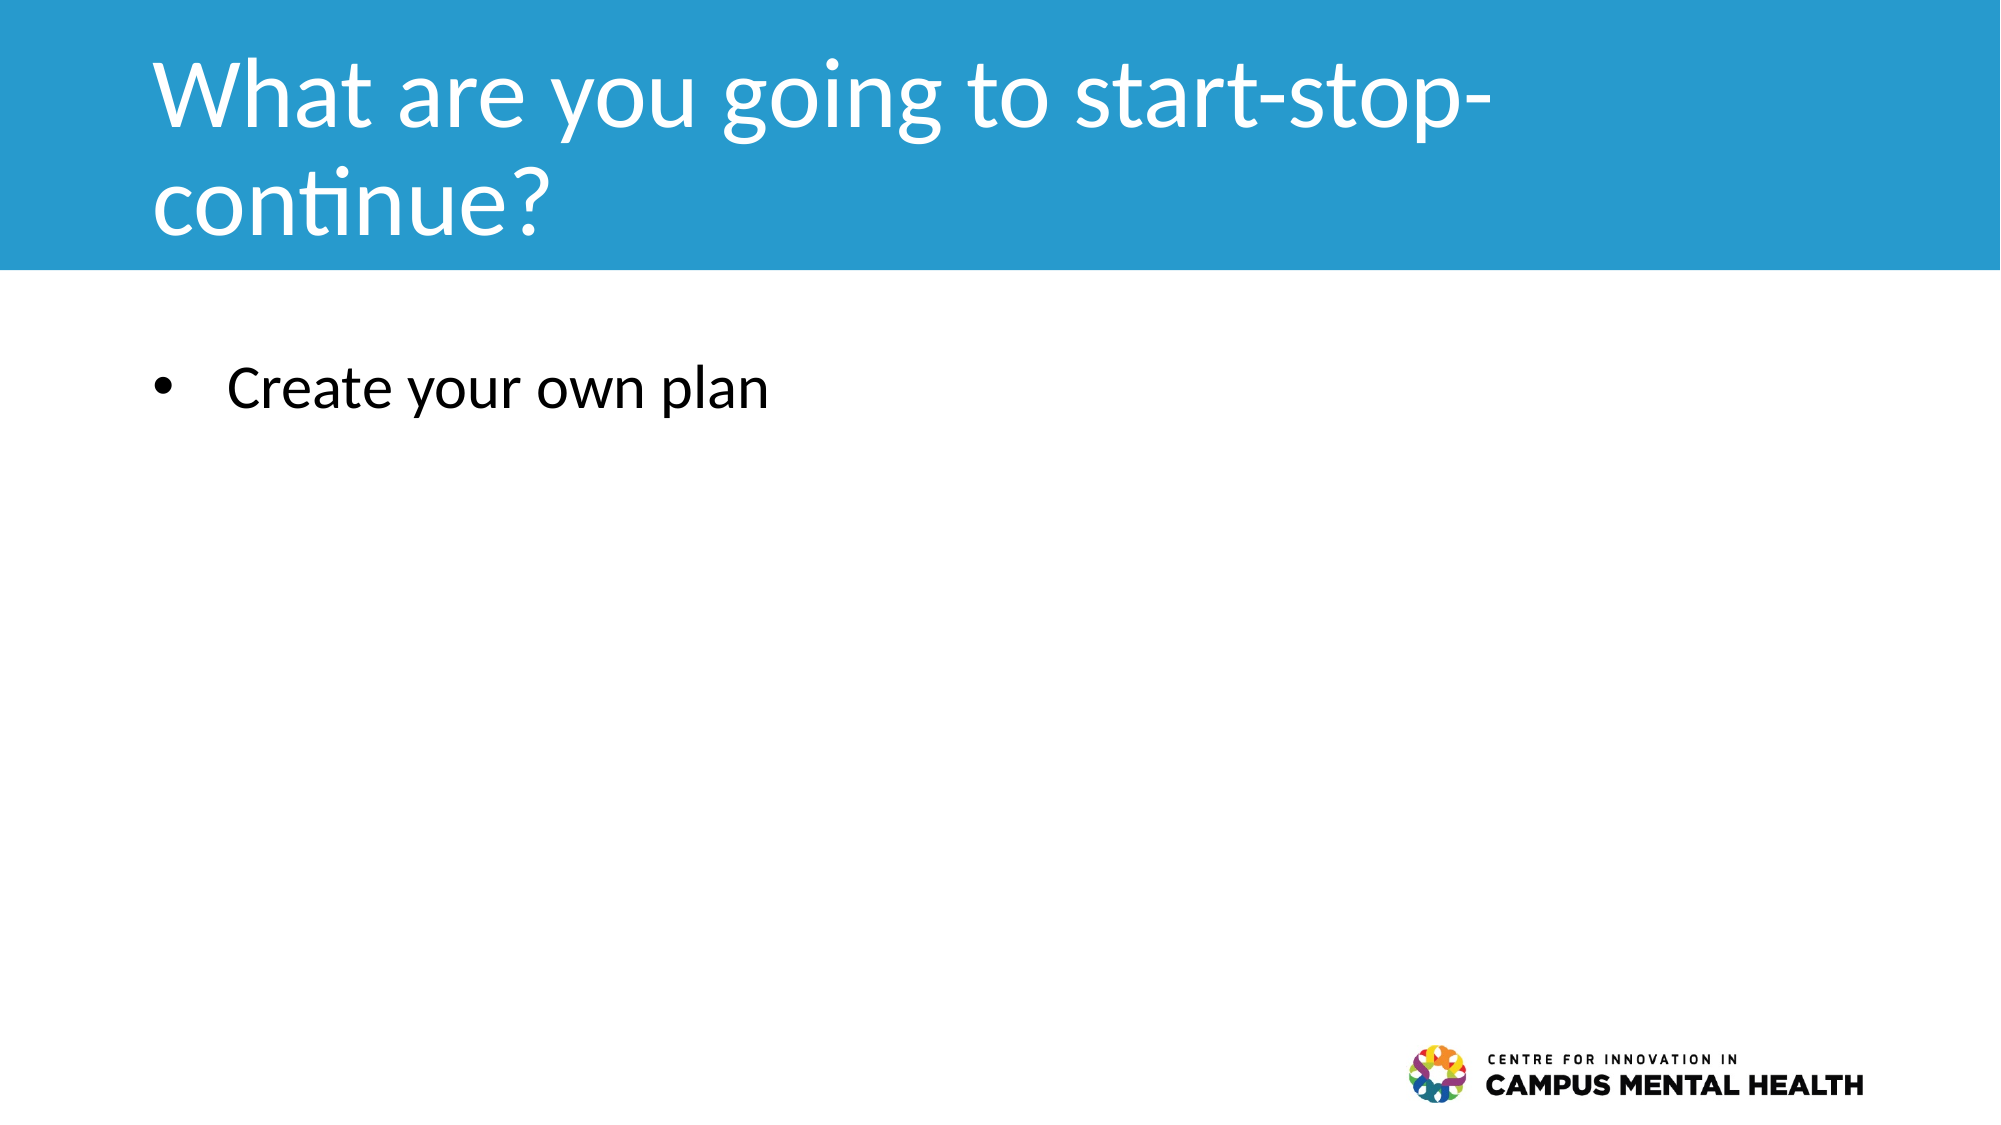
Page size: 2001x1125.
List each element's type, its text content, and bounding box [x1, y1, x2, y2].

picture [1406, 1045, 1863, 1103]
list Create your own plan [137, 347, 1863, 1028]
title What are you going to start-stop-continue? [137, 43, 1863, 254]
